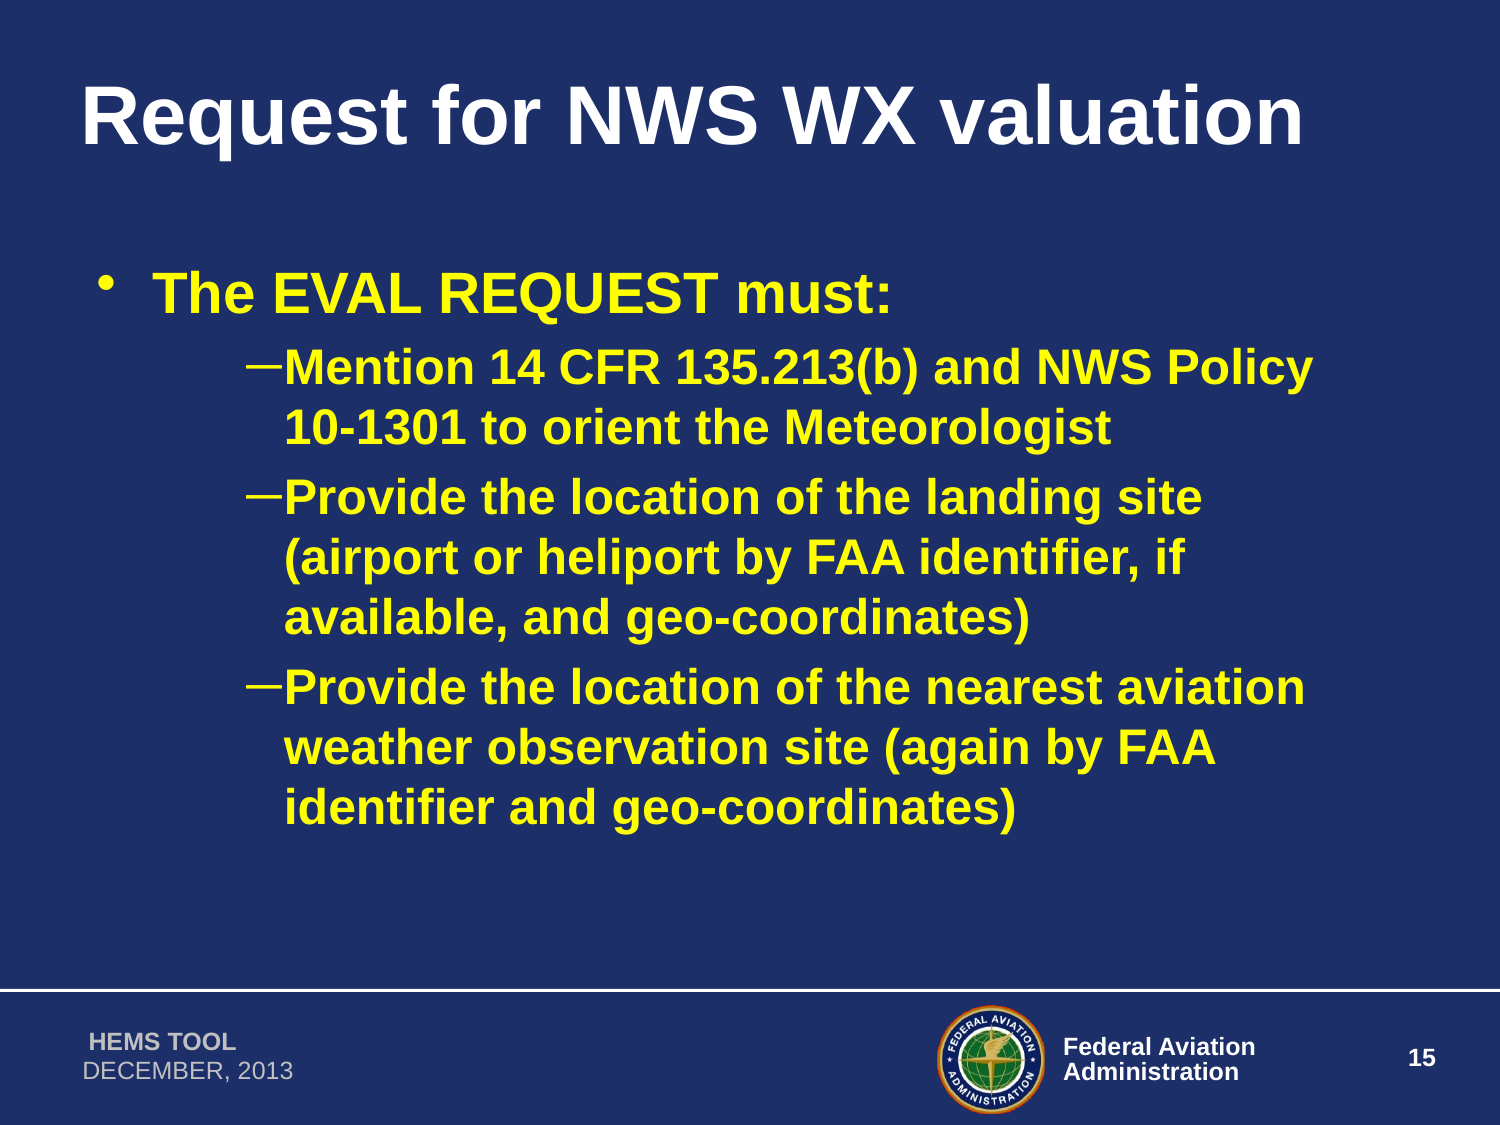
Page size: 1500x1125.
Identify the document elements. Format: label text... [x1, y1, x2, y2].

picture [936, 1004, 1045, 1114]
title Request for NWS WX valuation [65, 61, 1456, 162]
list The EVAL REQUEST must: Mention 14 CFR 135.213(b) and NWS Policy 10-1301 to orient the Meteorologist Provide the location of the landing site (airport or heliport by FAA identifier, if available, and geo-coordinates) Provide the location of the nearest aviation weather observation site (again by FAA identifier and geo-coordinates) [81, 247, 1402, 968]
